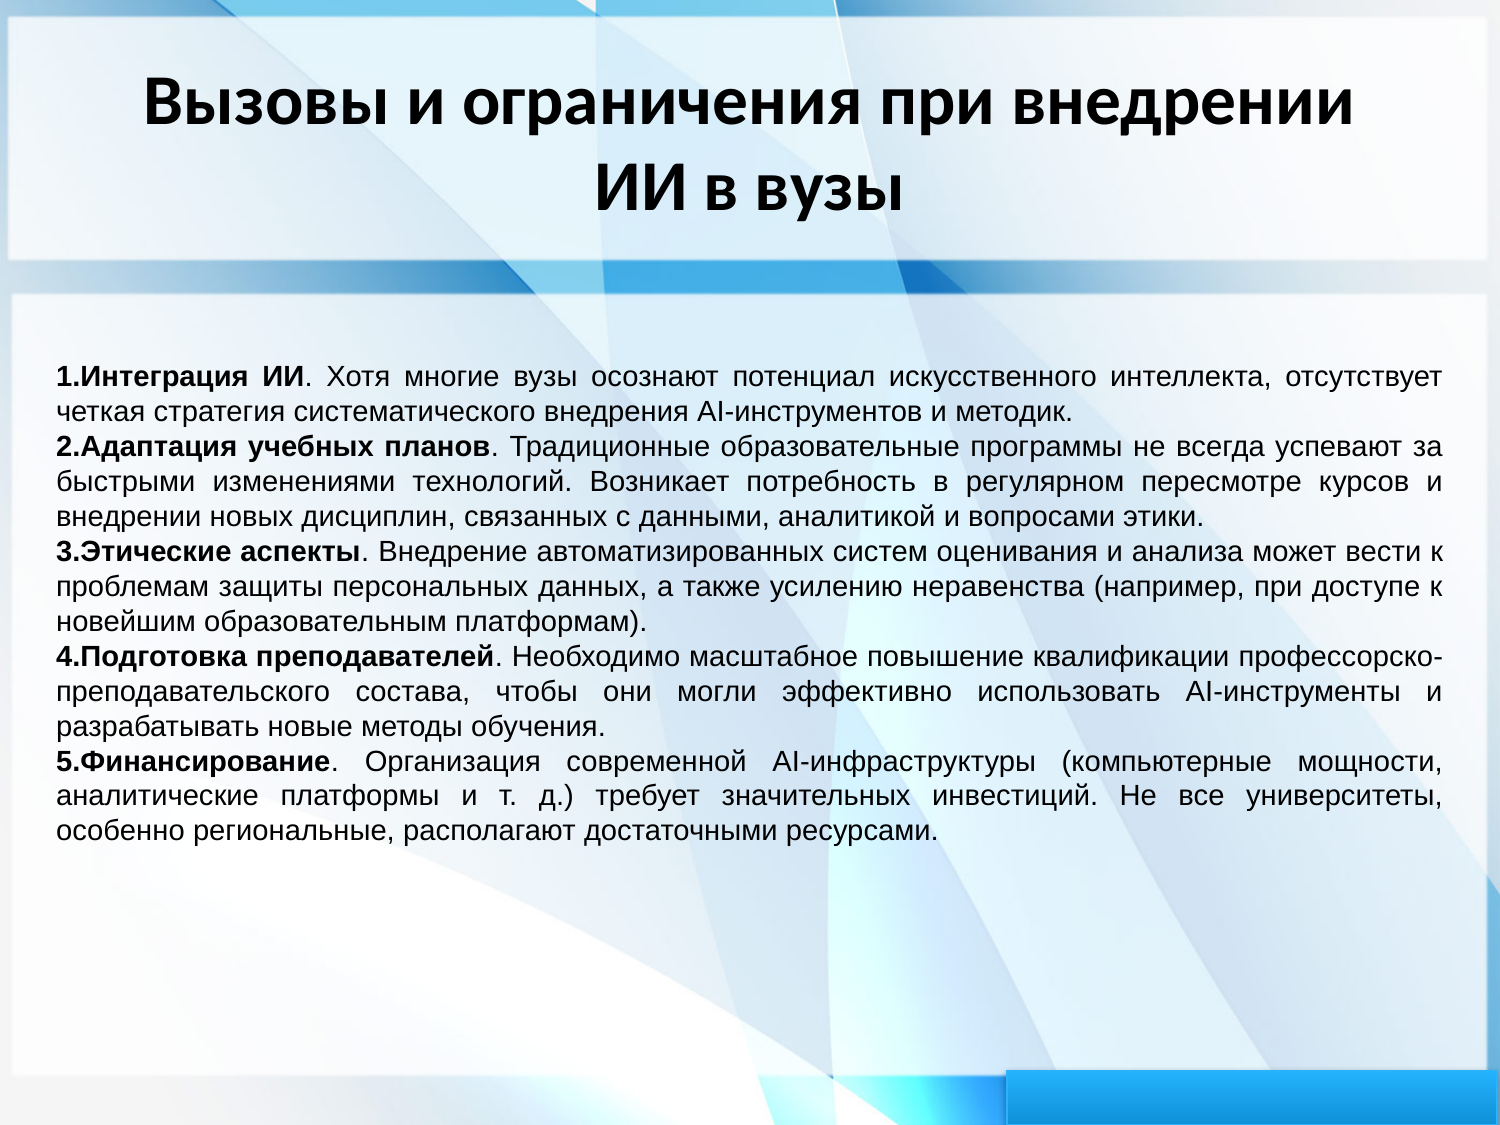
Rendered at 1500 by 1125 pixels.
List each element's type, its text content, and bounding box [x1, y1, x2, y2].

picture [0, 0, 1500, 1125]
text_box [1006, 1070, 1498, 1125]
title Вызовы и ограничения при внедрении ИИ в вузы [75, 45, 1425, 233]
text_box Интеграция ИИ. Хотя многие вузы осознают потенциал искусственного интеллекта, отсутствует четкая стратегия систематического внедрения AI-инструментов и методик. Адаптация учебных планов. Традиционные образовательные программы не всегда успевают за быстрыми изменениями технологий. Возникает потребность в регулярном пересмотре курсов и внедрении новых дисциплин, связанных с данными, аналитикой и вопросами этики. Этические аспекты. Внедрение автоматизированных систем оценивания и анализа может вести к проблемам защиты персональных данных, а также усилению неравенства (например, при доступе к новейшим образовательным платформам). Подготовка преподавателей. Необходимо масштабное повышение квалификации профессорско-преподавательского состава, чтобы они могли эффективно использовать AI-инструменты и разрабатывать новые методы обучения. Финансирование. Организация современной AI-инфраструктуры (компьютерные мощности, аналитические платформы и т. д.) требует значительных инвестиций. Не все университеты, особенно региональные, располагают достаточными ресурсами. [41, 349, 1459, 854]
